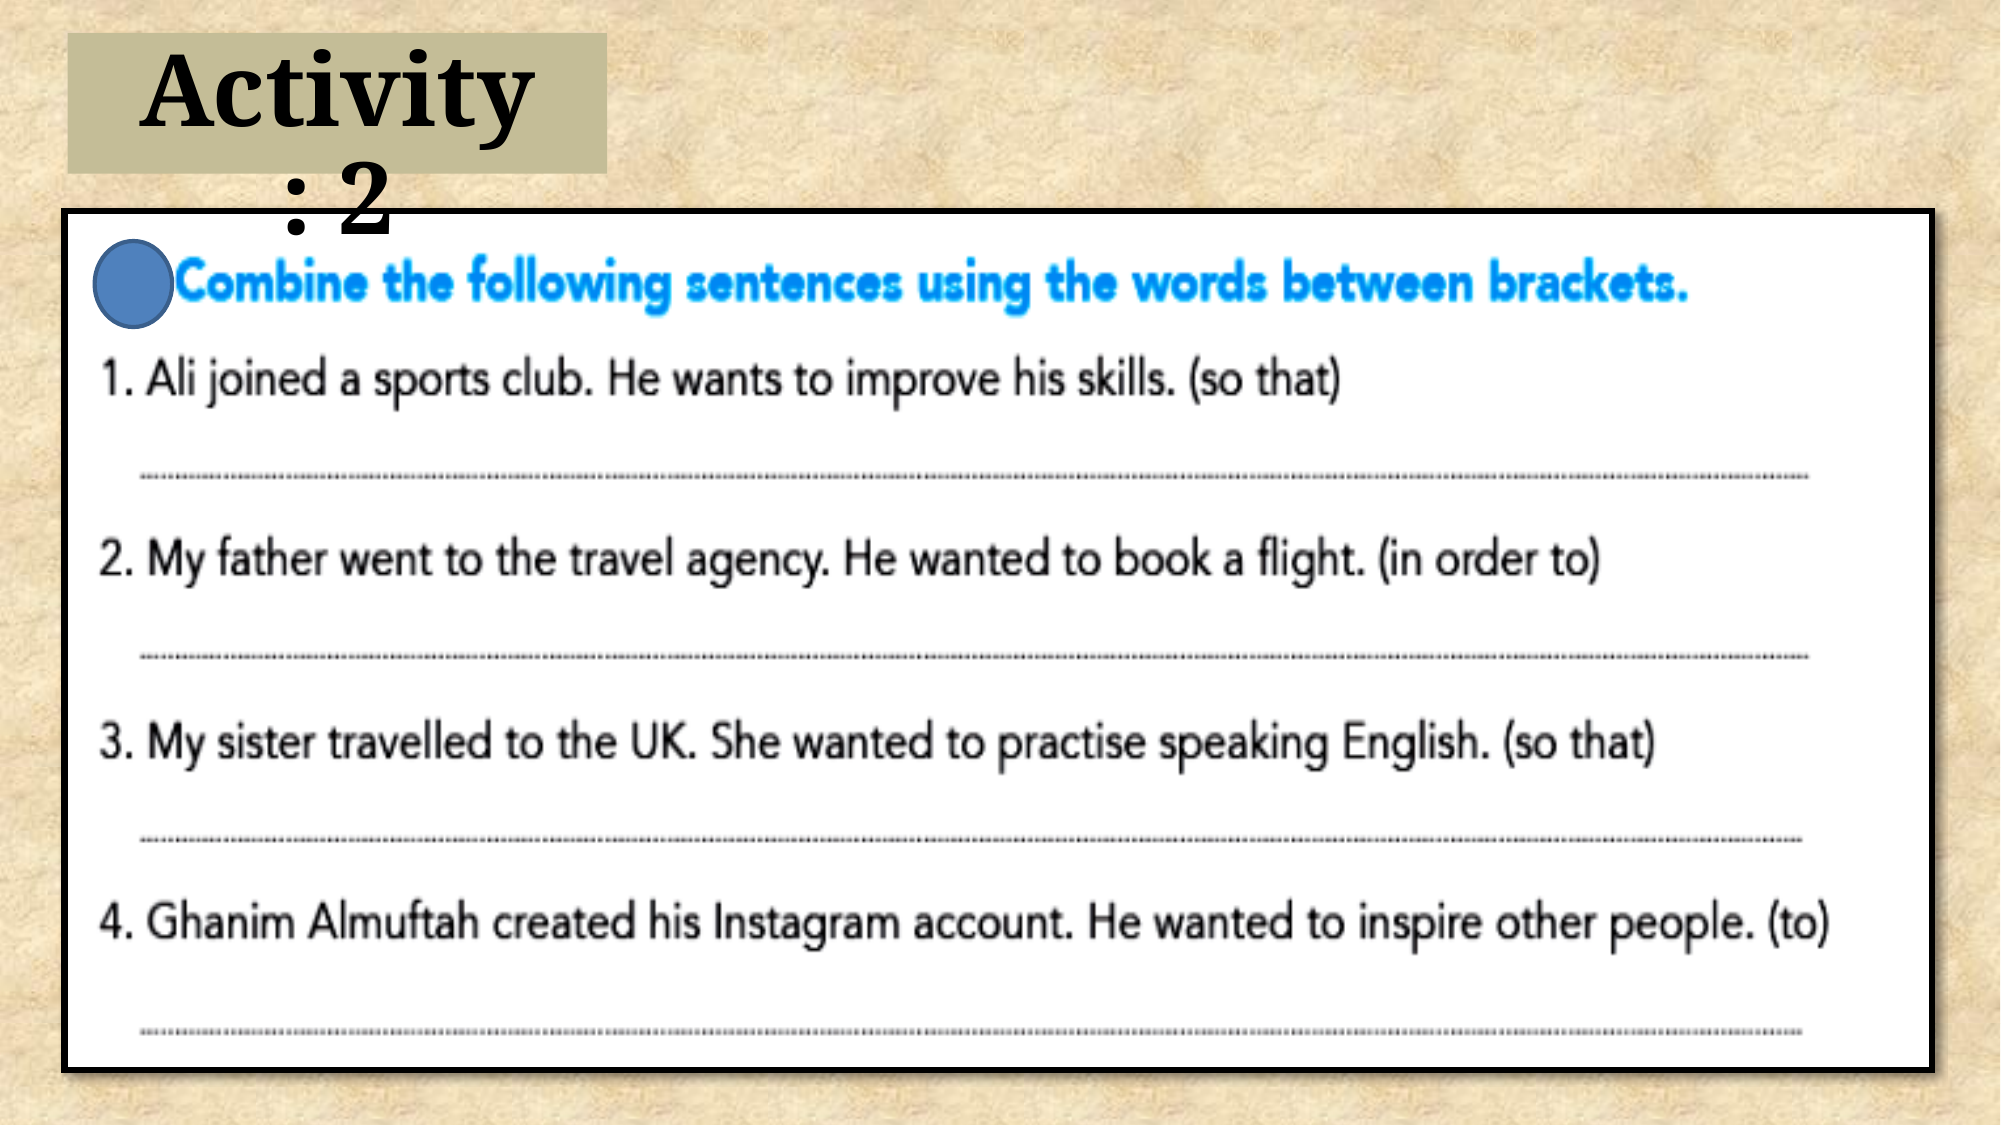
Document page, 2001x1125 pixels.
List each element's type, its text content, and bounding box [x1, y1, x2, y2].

text_box Activity 2 : [67, 32, 608, 174]
picture [0, 0, 2001, 1125]
